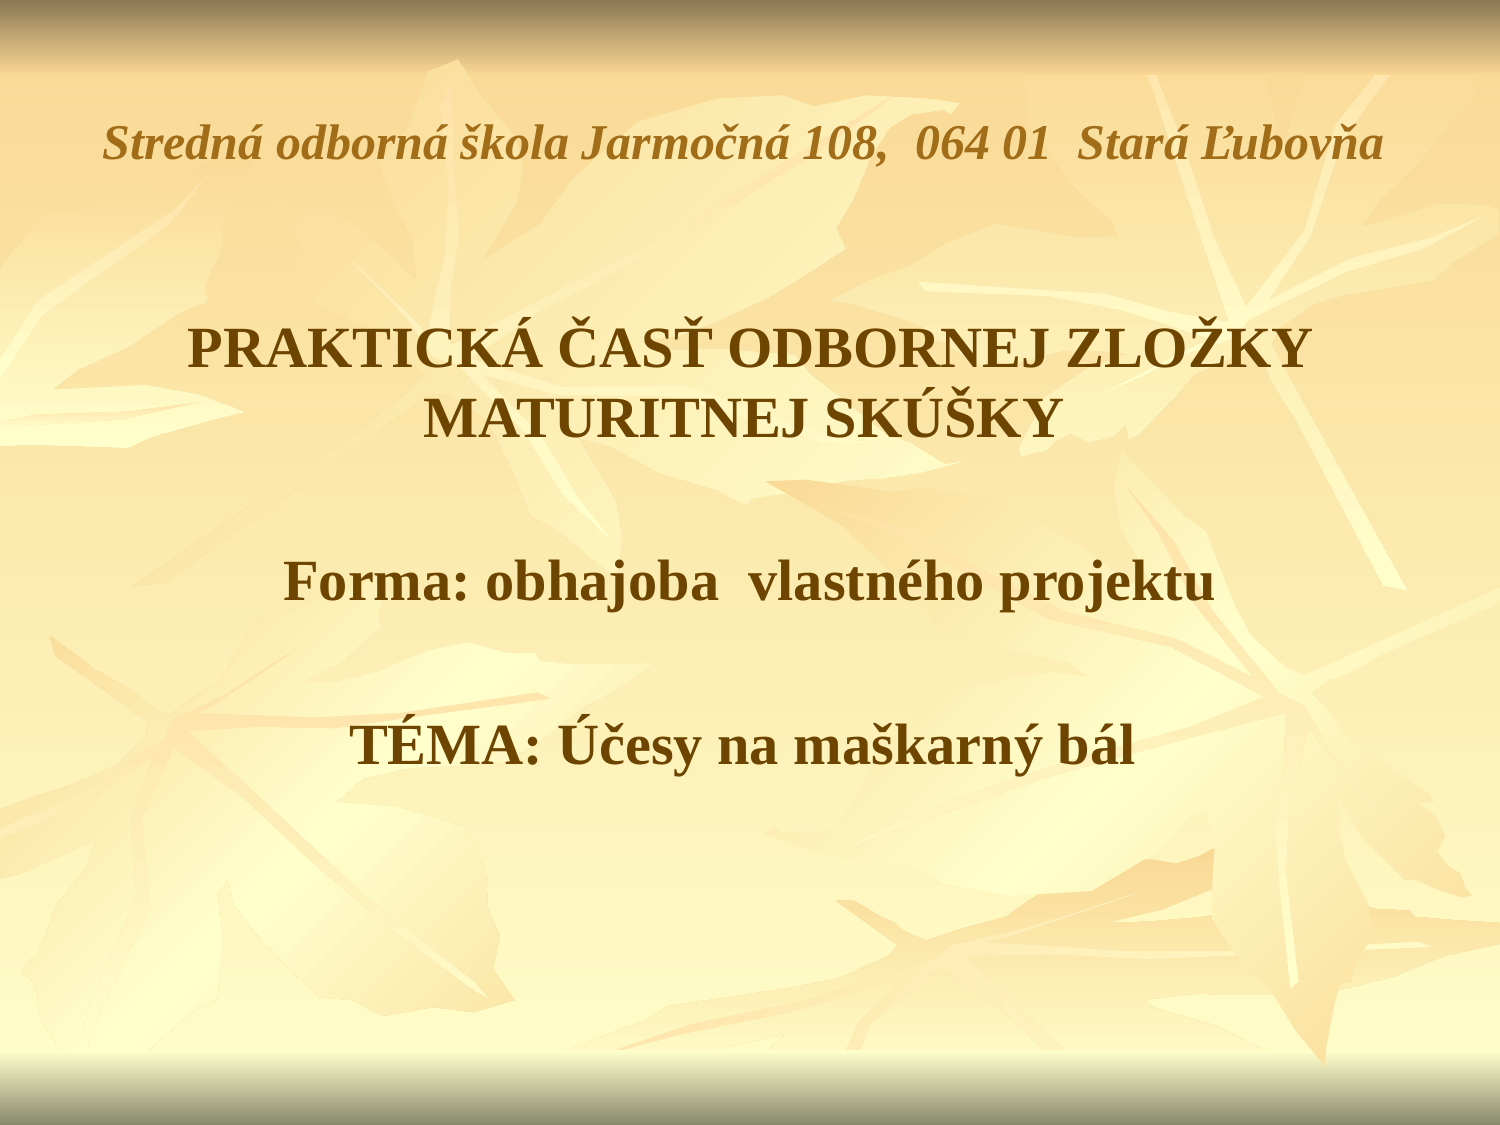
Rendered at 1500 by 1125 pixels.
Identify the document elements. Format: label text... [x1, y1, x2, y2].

title Stredná odborná škola Jarmočná 108, 064 01 Stará Ľubovňa [74, 45, 1426, 219]
list PRAKTICKÁ ČASŤ ODBORNEJ ZLOŽKY MATURITNEJ SKÚŠKY Forma: obhajoba vlastného projektu TÉMA: Účesy na maškarný bál [74, 219, 1426, 1006]
